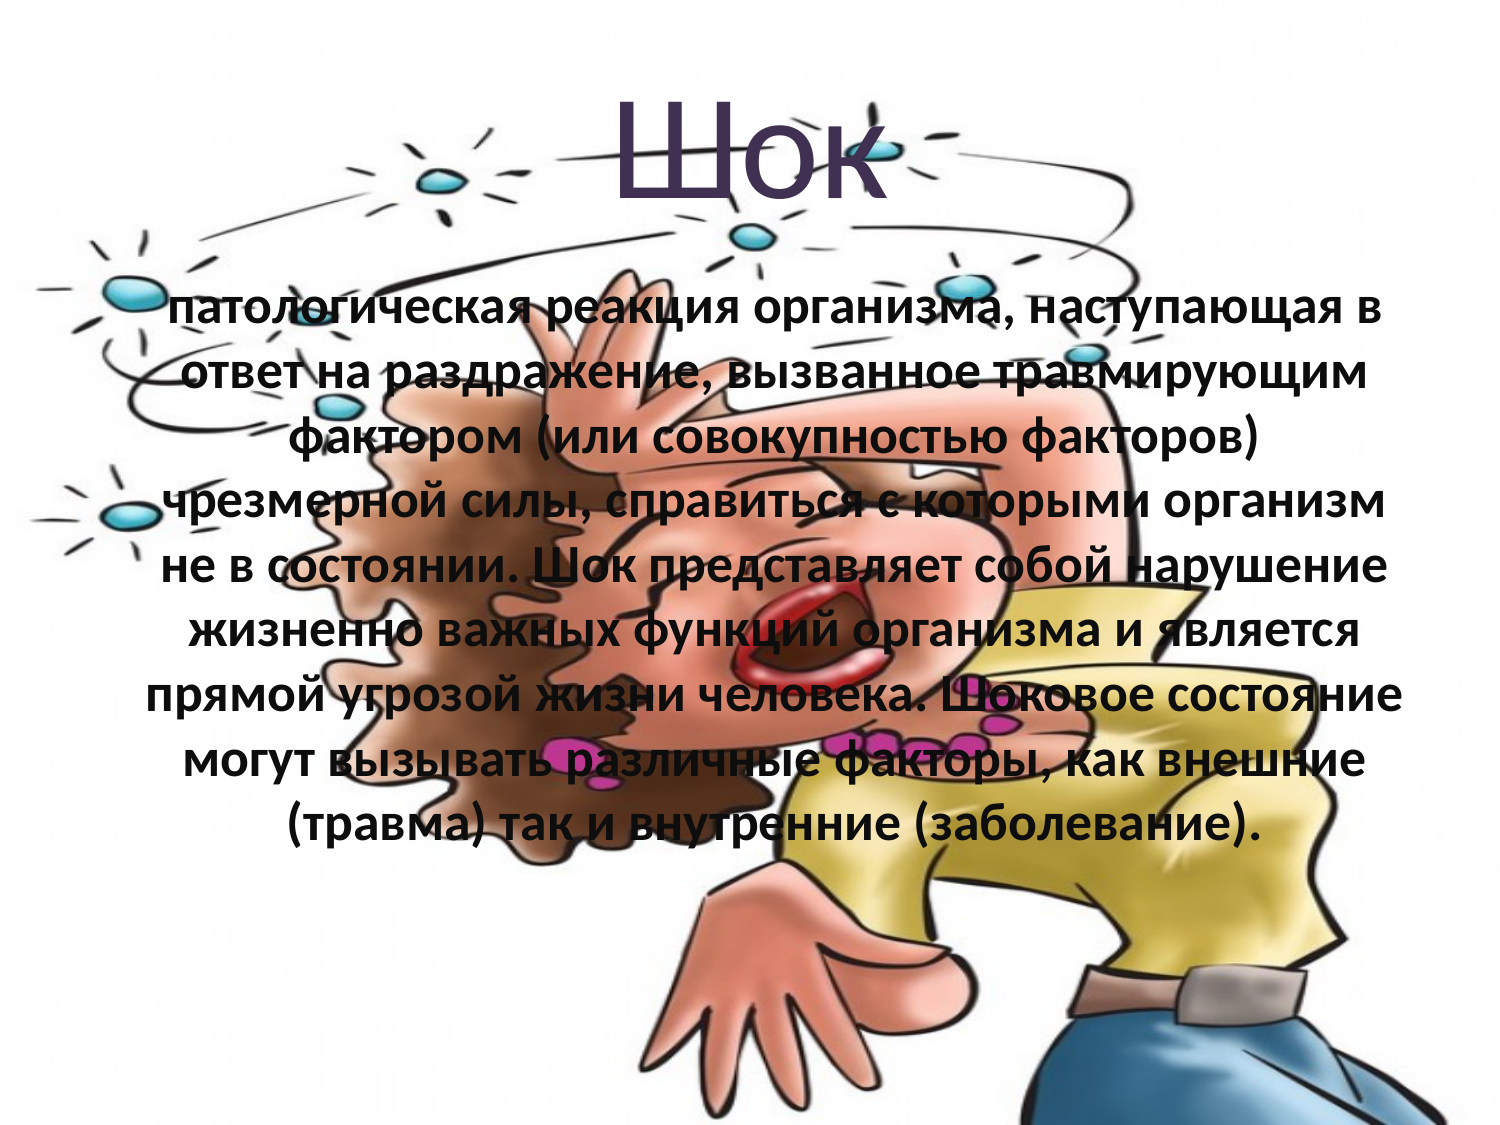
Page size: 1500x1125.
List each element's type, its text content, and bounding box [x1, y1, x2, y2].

list патологическая реакция организма, наступающая в ответ на раздражение, вызванное травмирующим фактором (или совокупностью факторов) чрезмерной силы, справиться с которыми организм не в состоянии. Шок представляет собой нарушение жизненно важных функций организма и является прямой угрозой жизни человека. Шоковое состояние могут вызывать различные факторы, как внешние (травма) так и внутренние (заболевание). [75, 262, 1425, 1005]
title Шок [75, 45, 1425, 233]
picture [0, 0, 1500, 1125]
